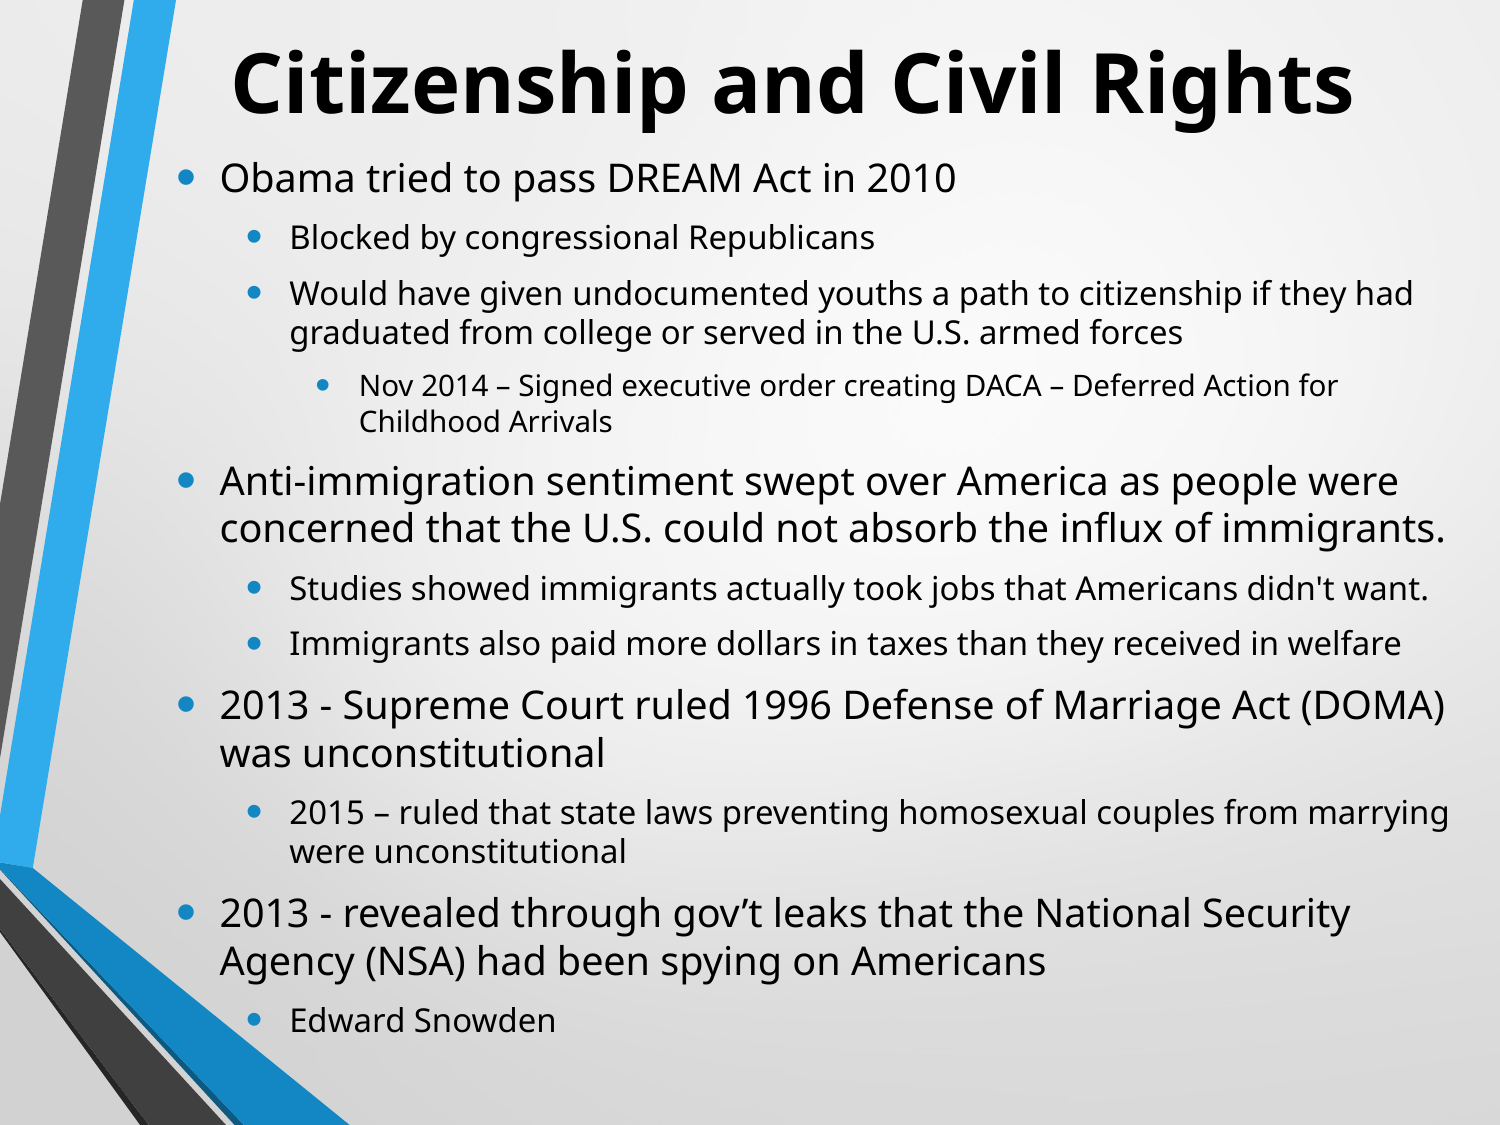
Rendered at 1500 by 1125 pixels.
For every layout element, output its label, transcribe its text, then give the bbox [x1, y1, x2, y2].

list Obama tried to pass DREAM Act in 2010 Blocked by congressional Republicans Would have given undocumented youths a path to citizenship if they had graduated from college or served in the U.S. armed forces Nov 2014 – Signed executive order creating DACA – Deferred Action for Childhood Arrivals Anti-immigration sentiment swept over America as people were concerned that the U.S. could not absorb the influx of immigrants. Studies showed immigrants actually took jobs that Americans didn't want. Immigrants also paid more dollars in taxes than they received in welfare 2013 - Supreme Court ruled 1996 Defense of Marriage Act (DOMA) was unconstitutional 2015 – ruled that state laws preventing homosexual couples from marrying were unconstitutional 2013 - revealed through gov’t leaks that the National Security Agency (NSA) had been spying on Americans Edward Snowden [161, 145, 1477, 1105]
title Citizenship and Civil Rights [161, 0, 1425, 145]
